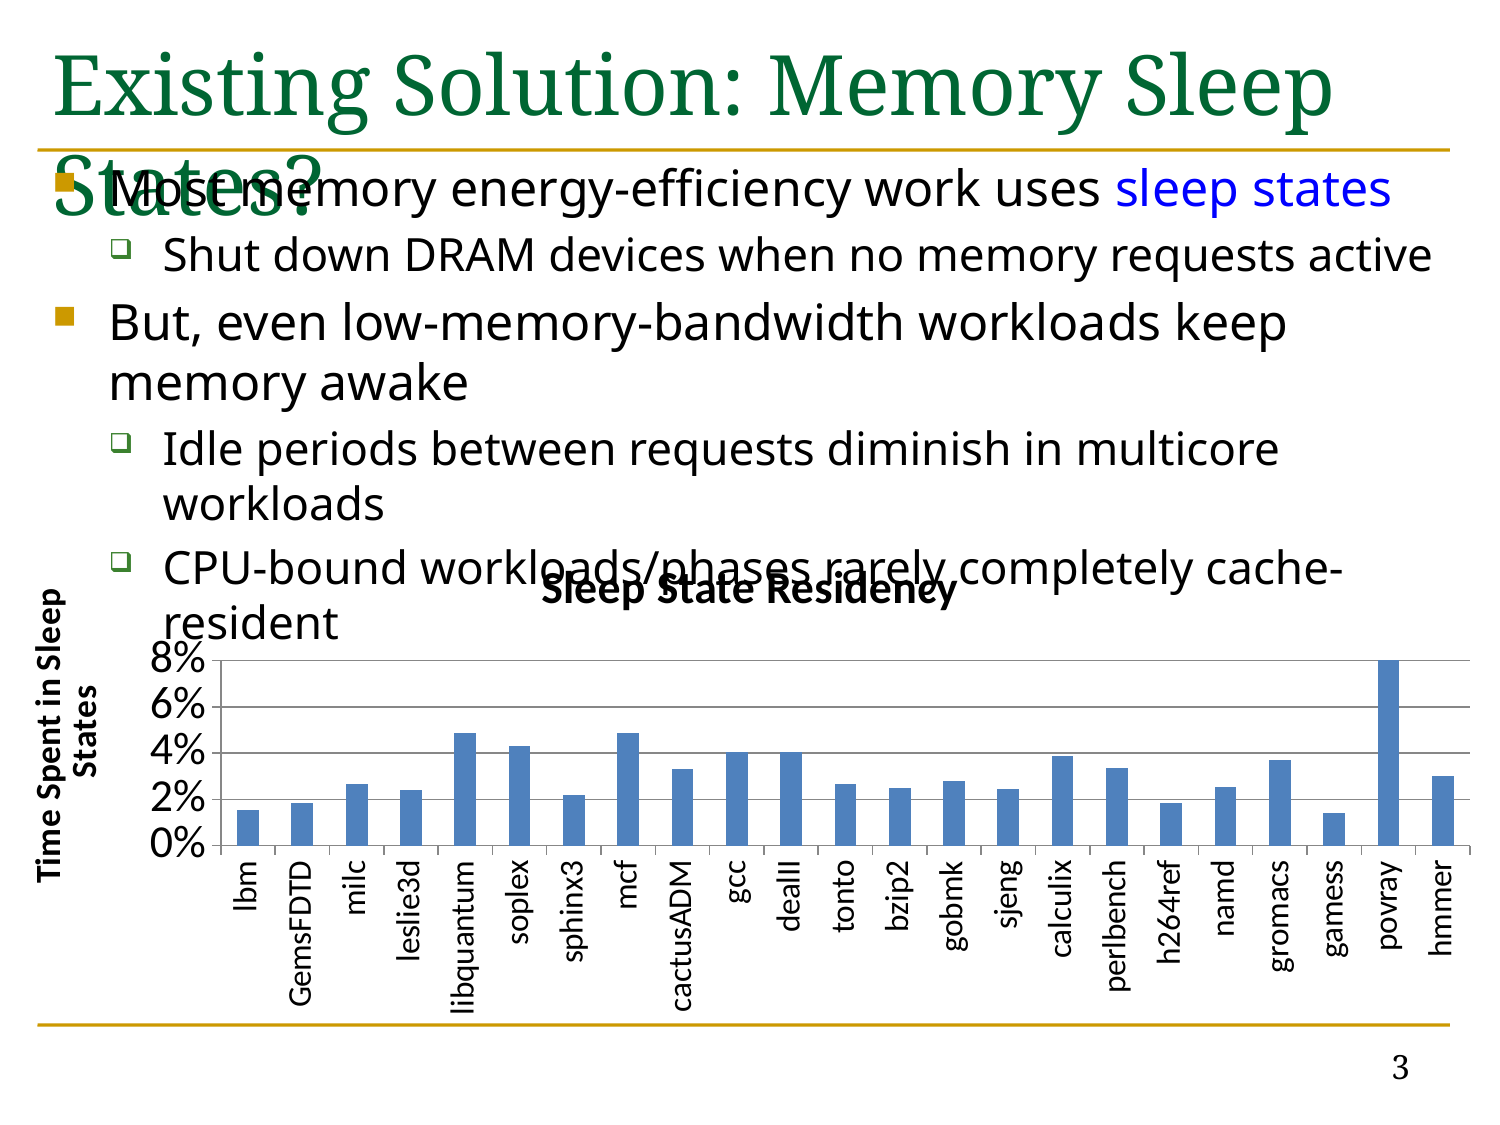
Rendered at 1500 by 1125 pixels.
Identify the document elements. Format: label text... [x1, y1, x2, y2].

slide_number 3 [1074, 1035, 1426, 1100]
list Most memory energy-efficiency work uses sleep states Shut down DRAM devices when no memory requests active But, even low-memory-bandwidth workloads keep memory awake Idle periods between requests diminish in multicore workloads CPU-bound workloads/phases rarely completely cache-resident [37, 148, 1451, 535]
chart [0, 537, 1500, 1026]
title Existing Solution: Memory Sleep States? [37, 24, 1451, 148]
